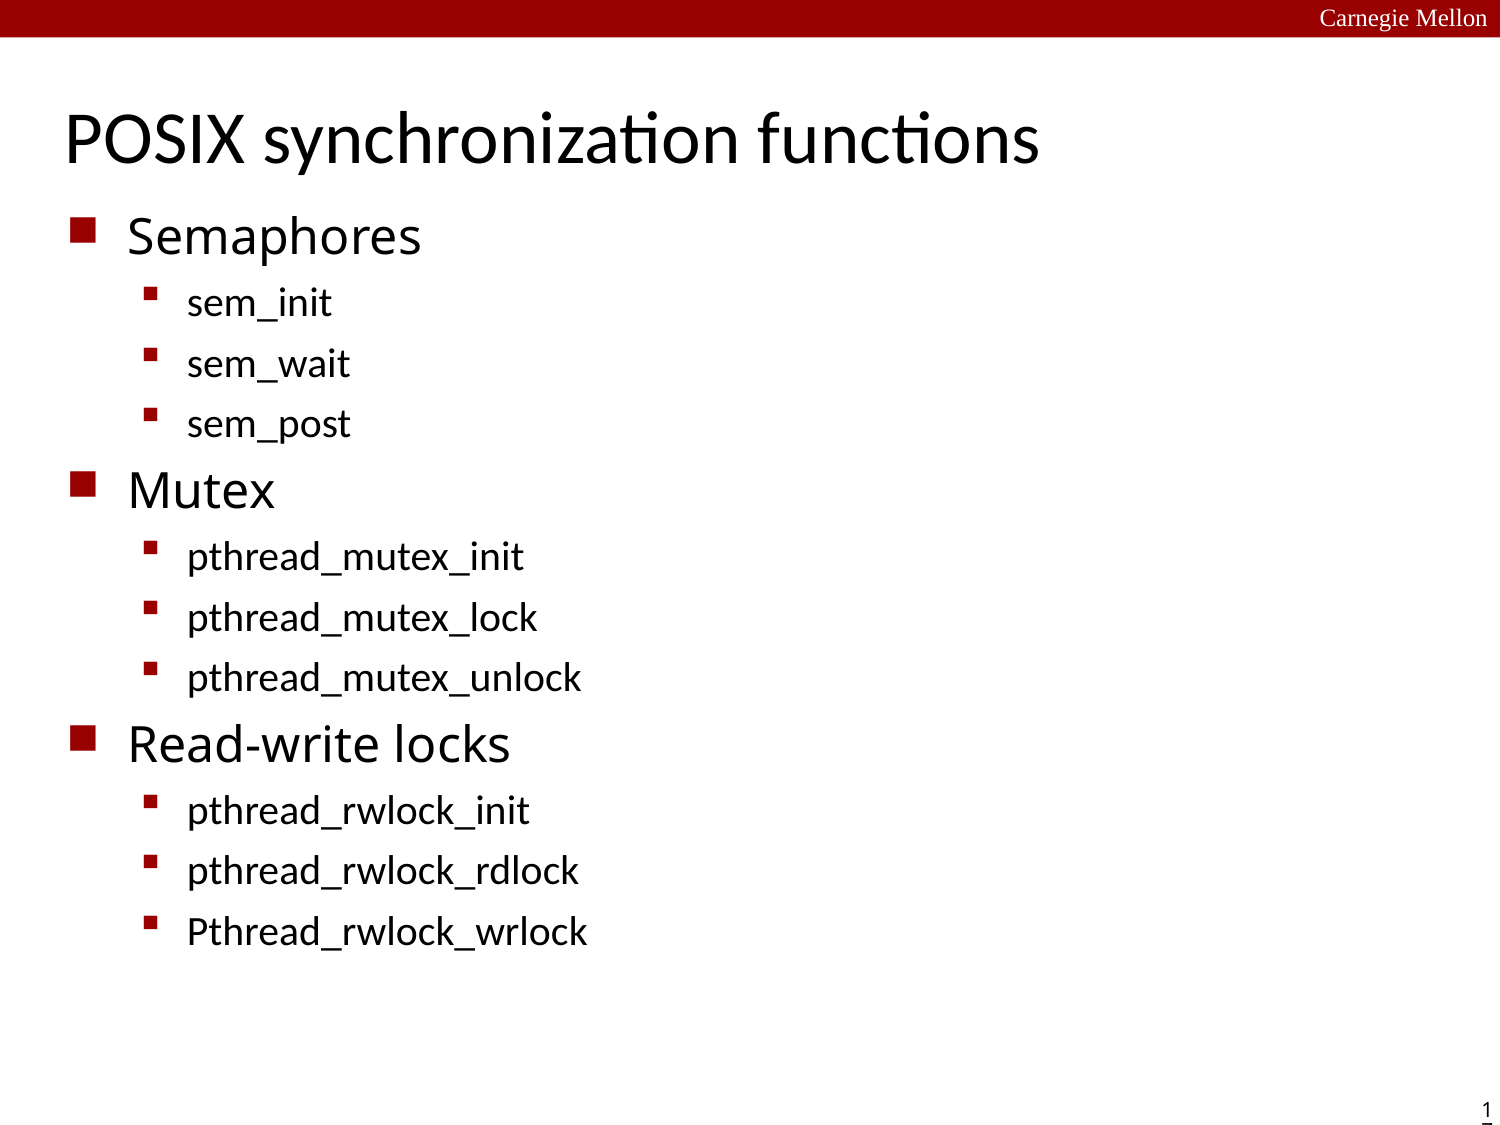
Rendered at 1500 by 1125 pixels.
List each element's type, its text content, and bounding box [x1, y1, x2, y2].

title POSIX synchronization functions [58, 44, 1305, 224]
text_box [0, 0, 1500, 38]
slide_number 17 [1465, 1089, 1500, 1125]
list Semaphores sem_init sem_wait sem_post Mutex pthread_mutex_init pthread_mutex_lock pthread_mutex_unlock Read-write locks pthread_rwlock_init pthread_rwlock_rdlock Pthread_rwlock_wrlock [64, 198, 1438, 1101]
text_box Carnegie Mellon [1295, 0, 1500, 37]
